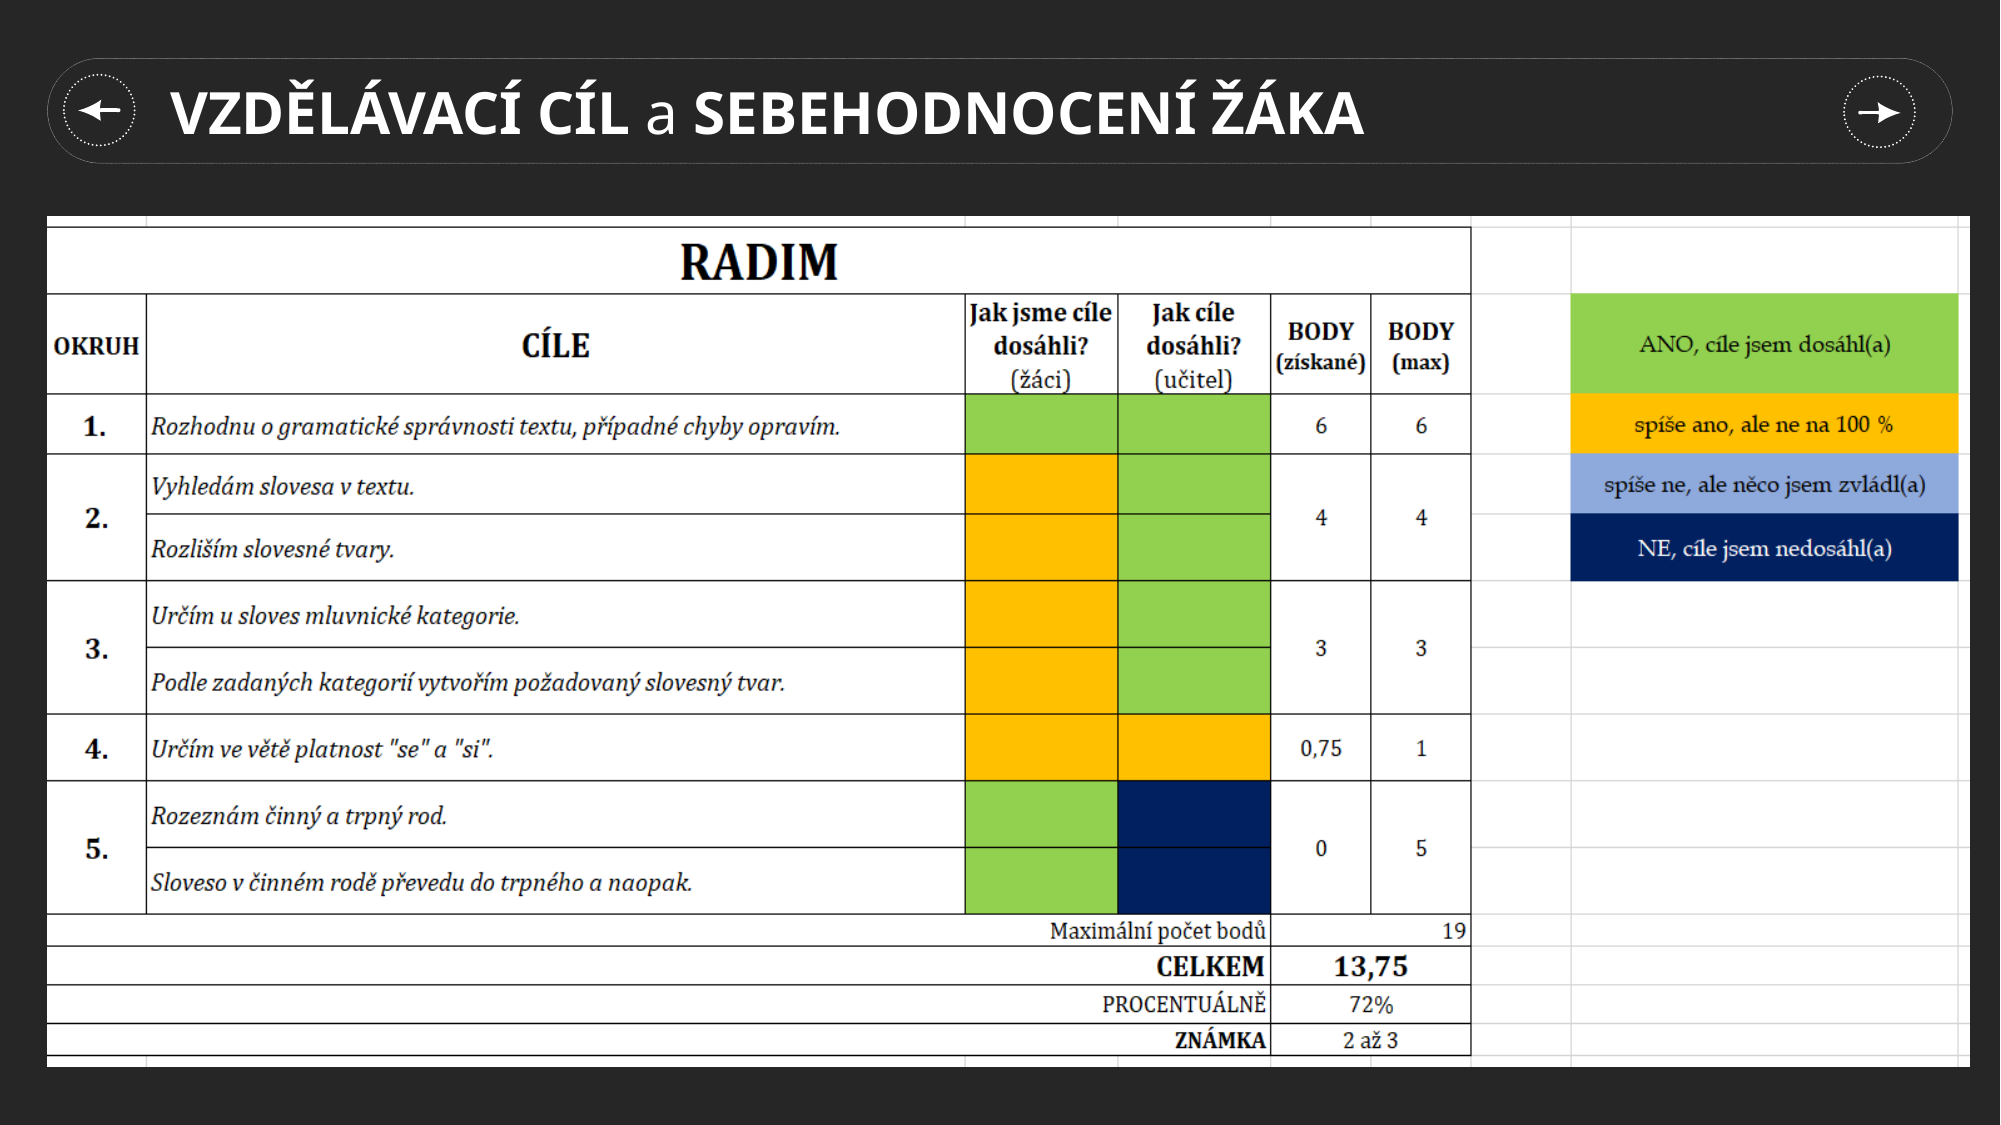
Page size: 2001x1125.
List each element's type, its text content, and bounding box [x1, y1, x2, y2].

picture [47, 216, 1970, 1067]
text_box [1843, 75, 1916, 149]
picture [1858, 101, 1901, 124]
text_box VZDĚLÁVACÍ CÍL a SEBEHODNOCENÍ ŽÁKA [155, 68, 1736, 154]
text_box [63, 74, 135, 146]
text_box [46, 57, 1954, 165]
